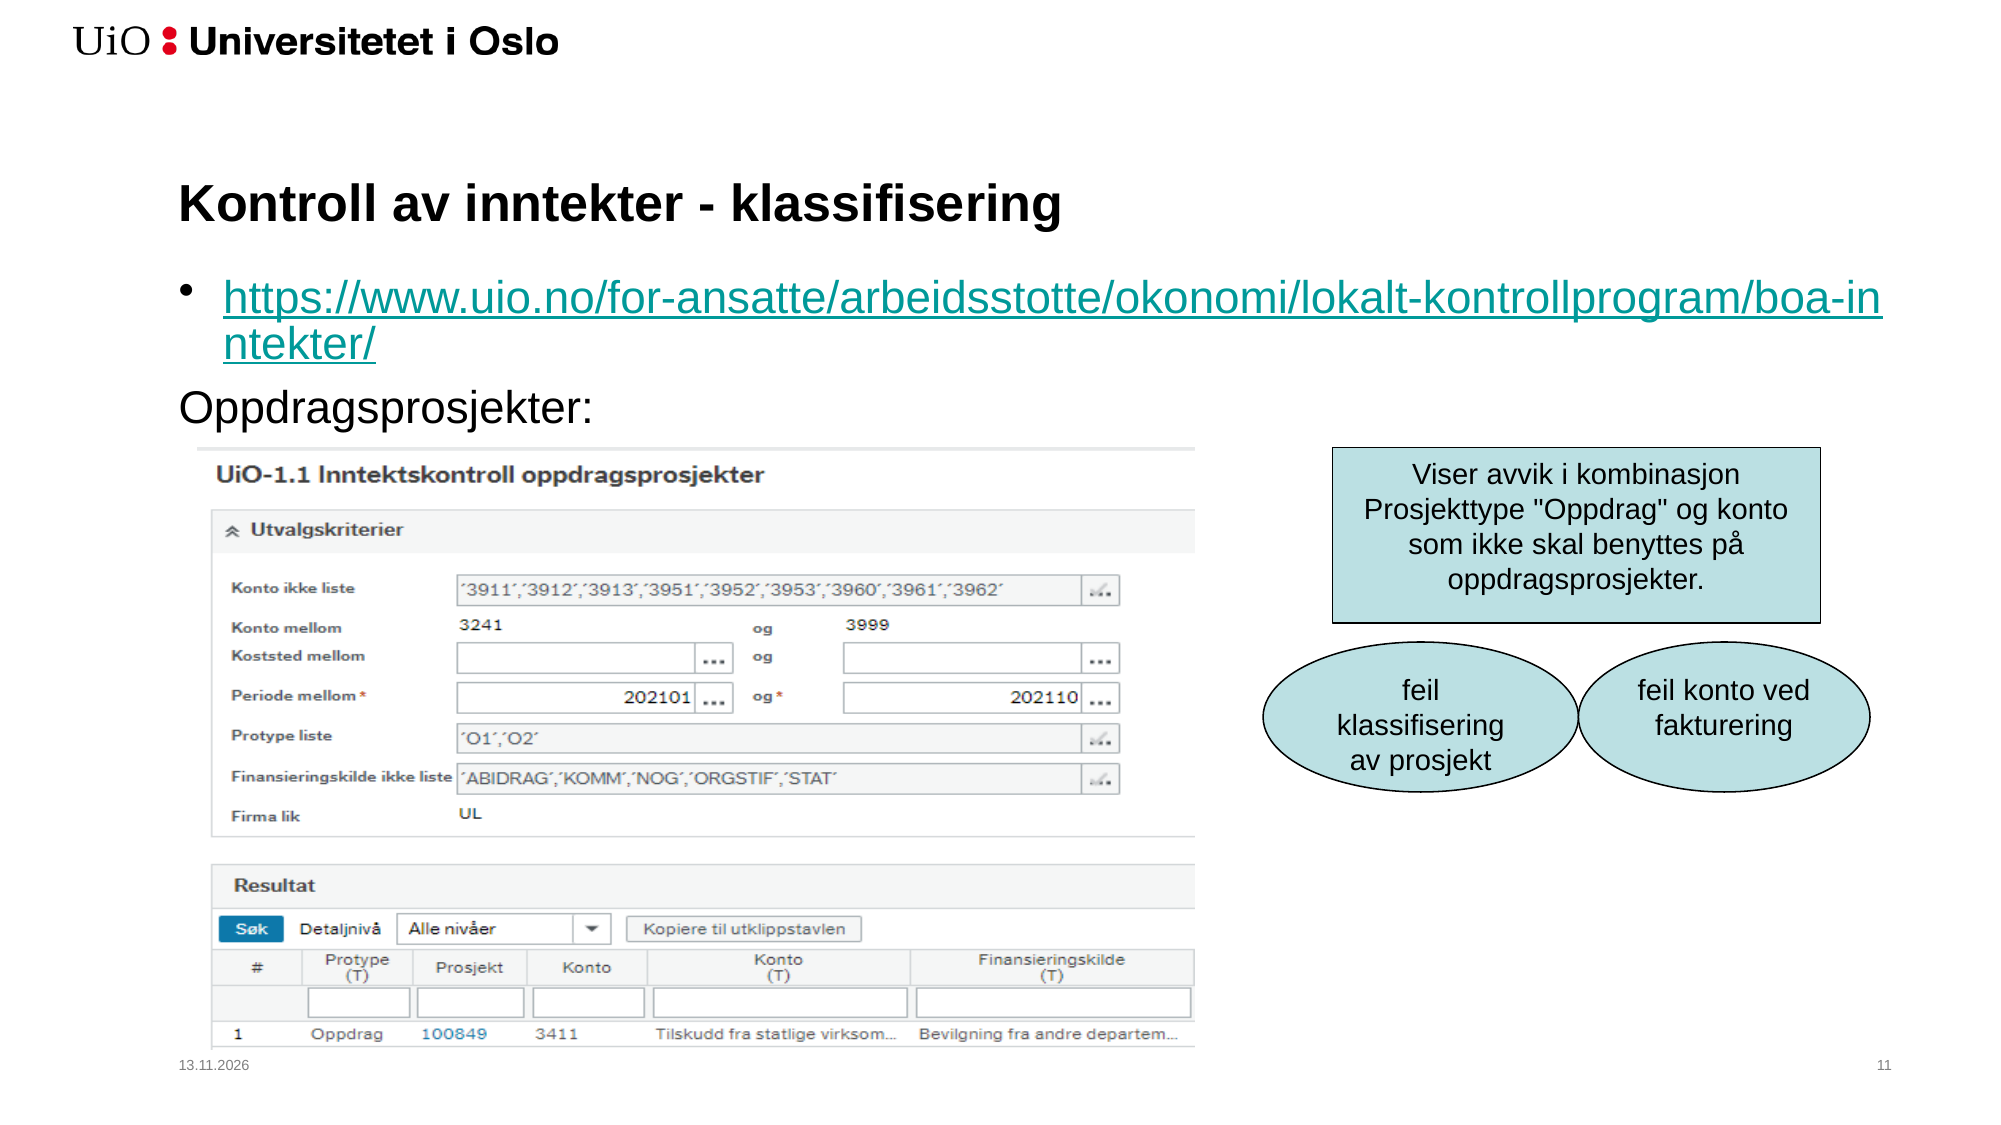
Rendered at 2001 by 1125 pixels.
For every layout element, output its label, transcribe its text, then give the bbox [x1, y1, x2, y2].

text_box feil klassifisering av prosjekt [1263, 641, 1578, 792]
text_box feil konto ved fakturering [1578, 641, 1871, 792]
picture [197, 447, 1195, 1050]
text_box Viser avvik i kombinasjon Prosjekttype "Oppdrag" og konto som ikke skal benyttes på oppdragsprosjekter. [1332, 447, 1821, 623]
list https://www.uio.no/for-ansatte/arbeidsstotte/okonomi/lokalt-kontrollprogram/boa-inntekter/ Oppdragsprosjekter: [166, 261, 1900, 1000]
slide_number 11 [1753, 1049, 1905, 1125]
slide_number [166, 1049, 584, 1125]
picture [73, 26, 558, 55]
title Kontroll av inntekter - klassifisering [166, 139, 1900, 261]
